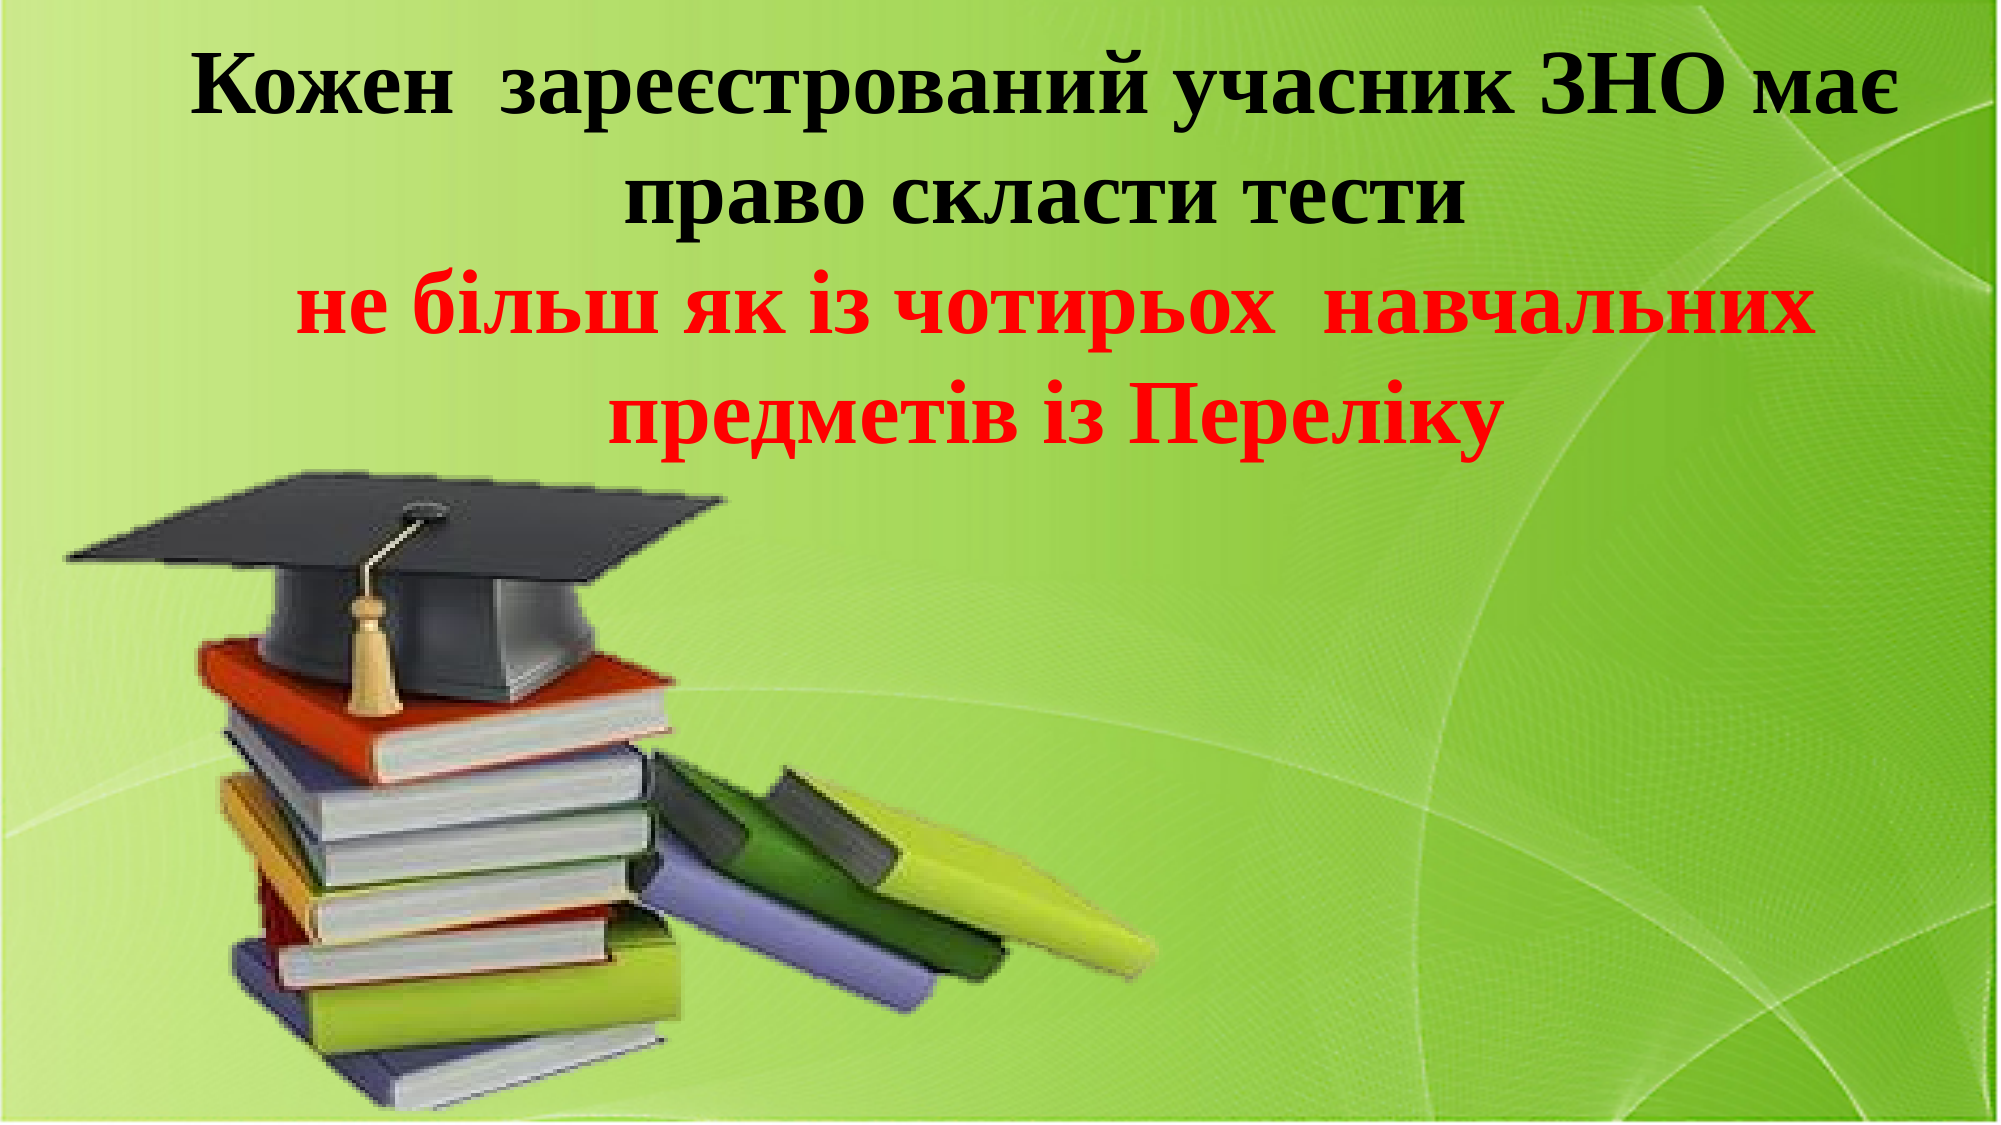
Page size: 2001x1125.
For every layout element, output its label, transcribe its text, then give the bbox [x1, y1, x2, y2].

text_box Кожен зареєстрований учасник ЗНО має право скласти тести не більш як із чотирьох навчальних предметів із Переліку [84, 14, 2000, 470]
picture [0, 0, 2001, 1125]
